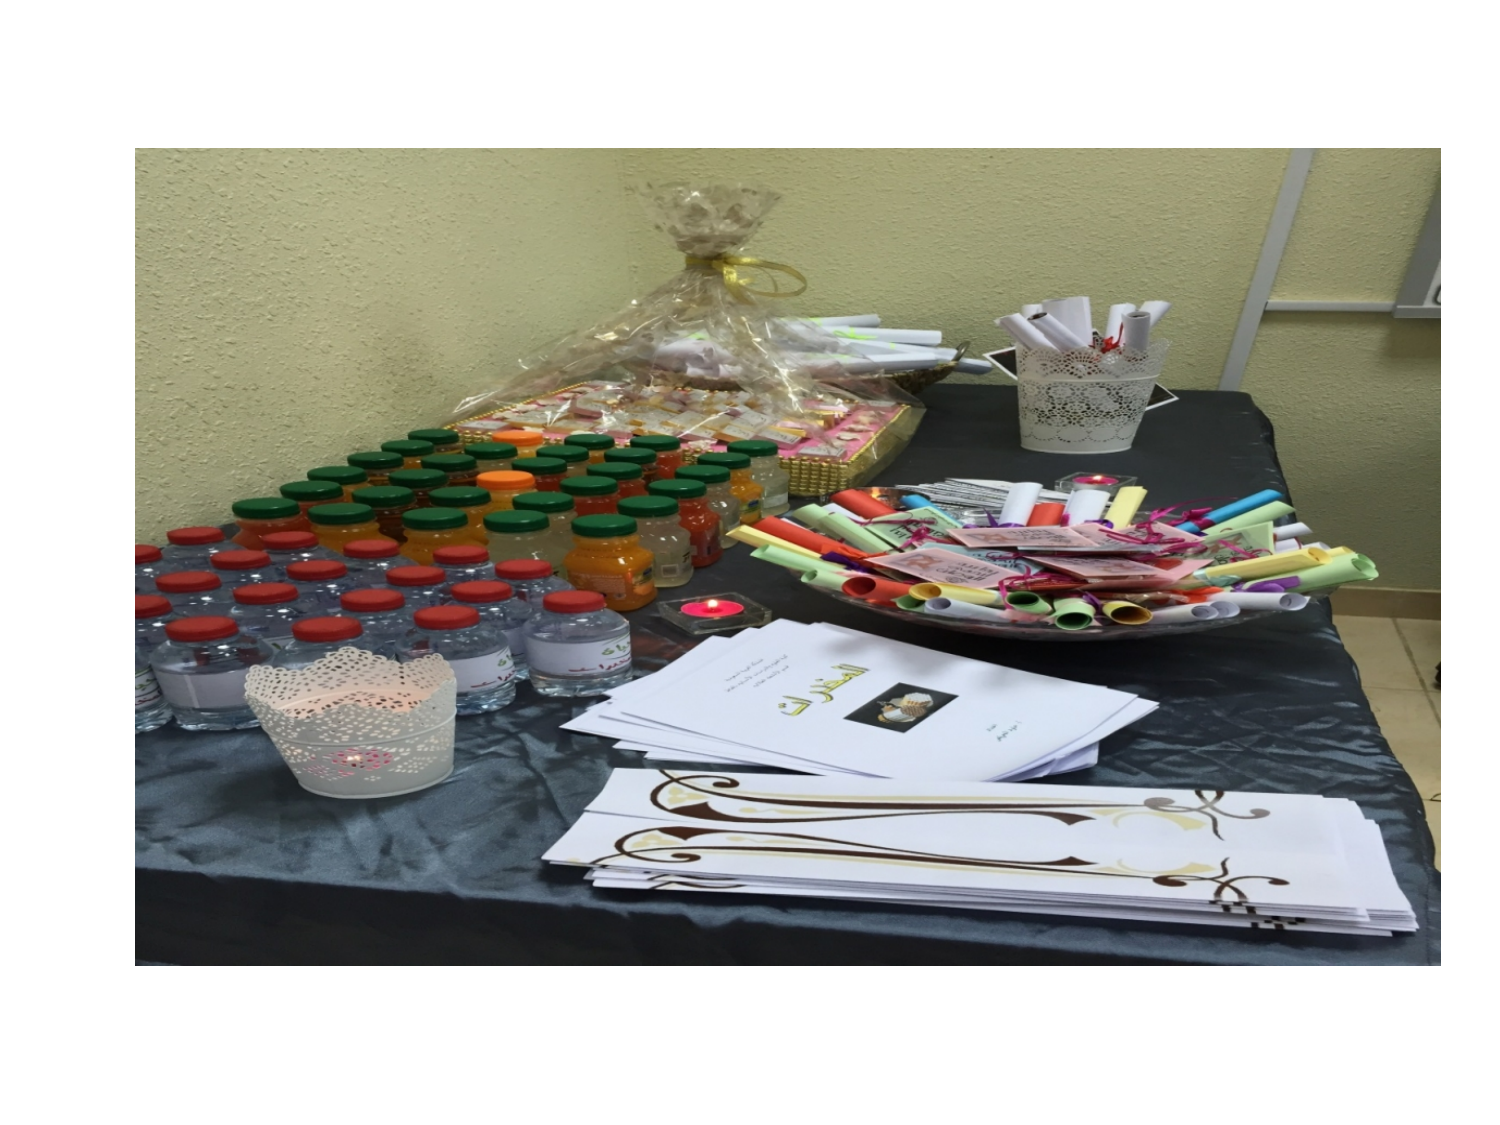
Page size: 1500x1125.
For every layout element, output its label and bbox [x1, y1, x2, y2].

picture [135, 148, 1442, 966]
